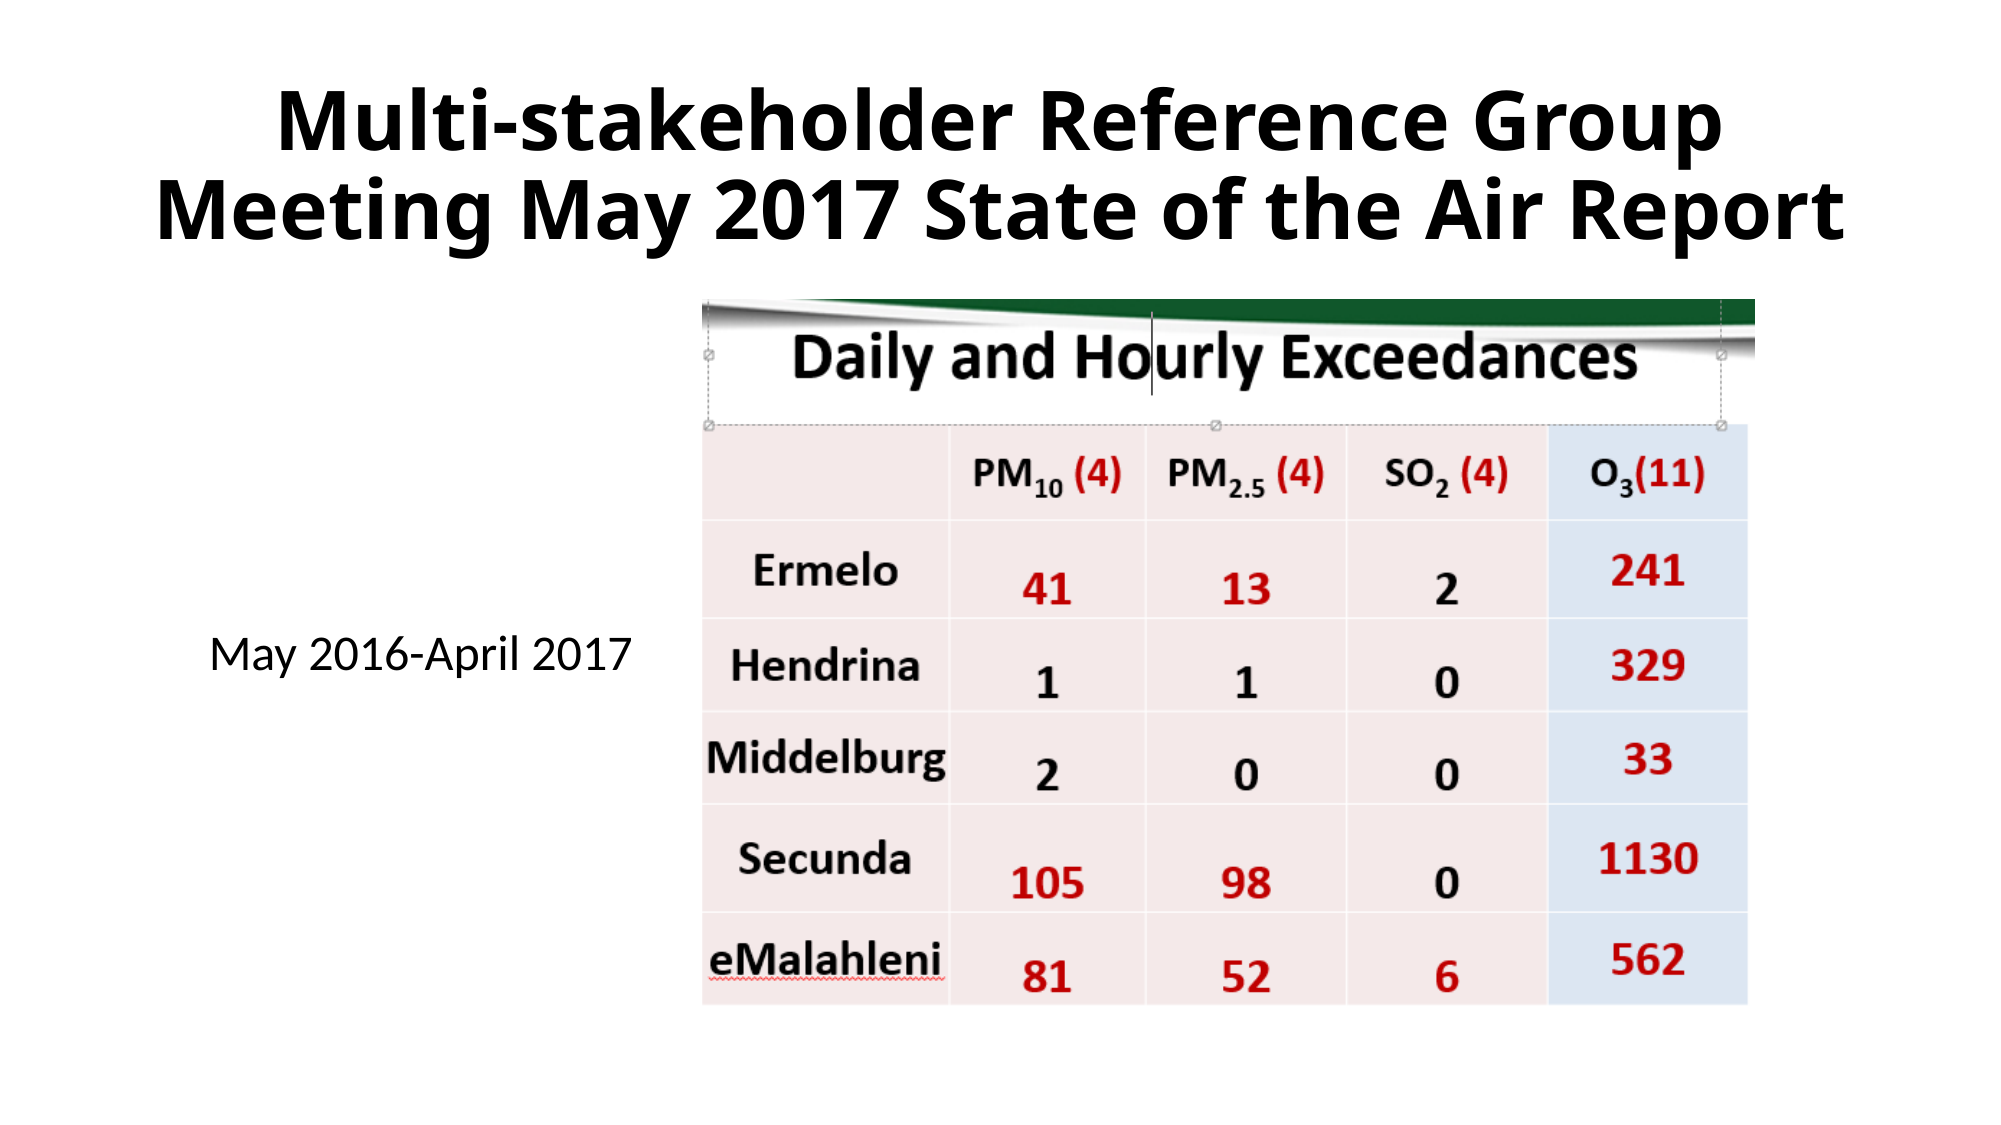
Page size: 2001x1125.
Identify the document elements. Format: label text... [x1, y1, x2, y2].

title Multi-stakeholder Reference Group Meeting May 2017 State of the Air Report [137, 59, 1863, 277]
picture [702, 299, 1755, 1014]
list May 2016-April 2017 [137, 277, 1863, 1014]
